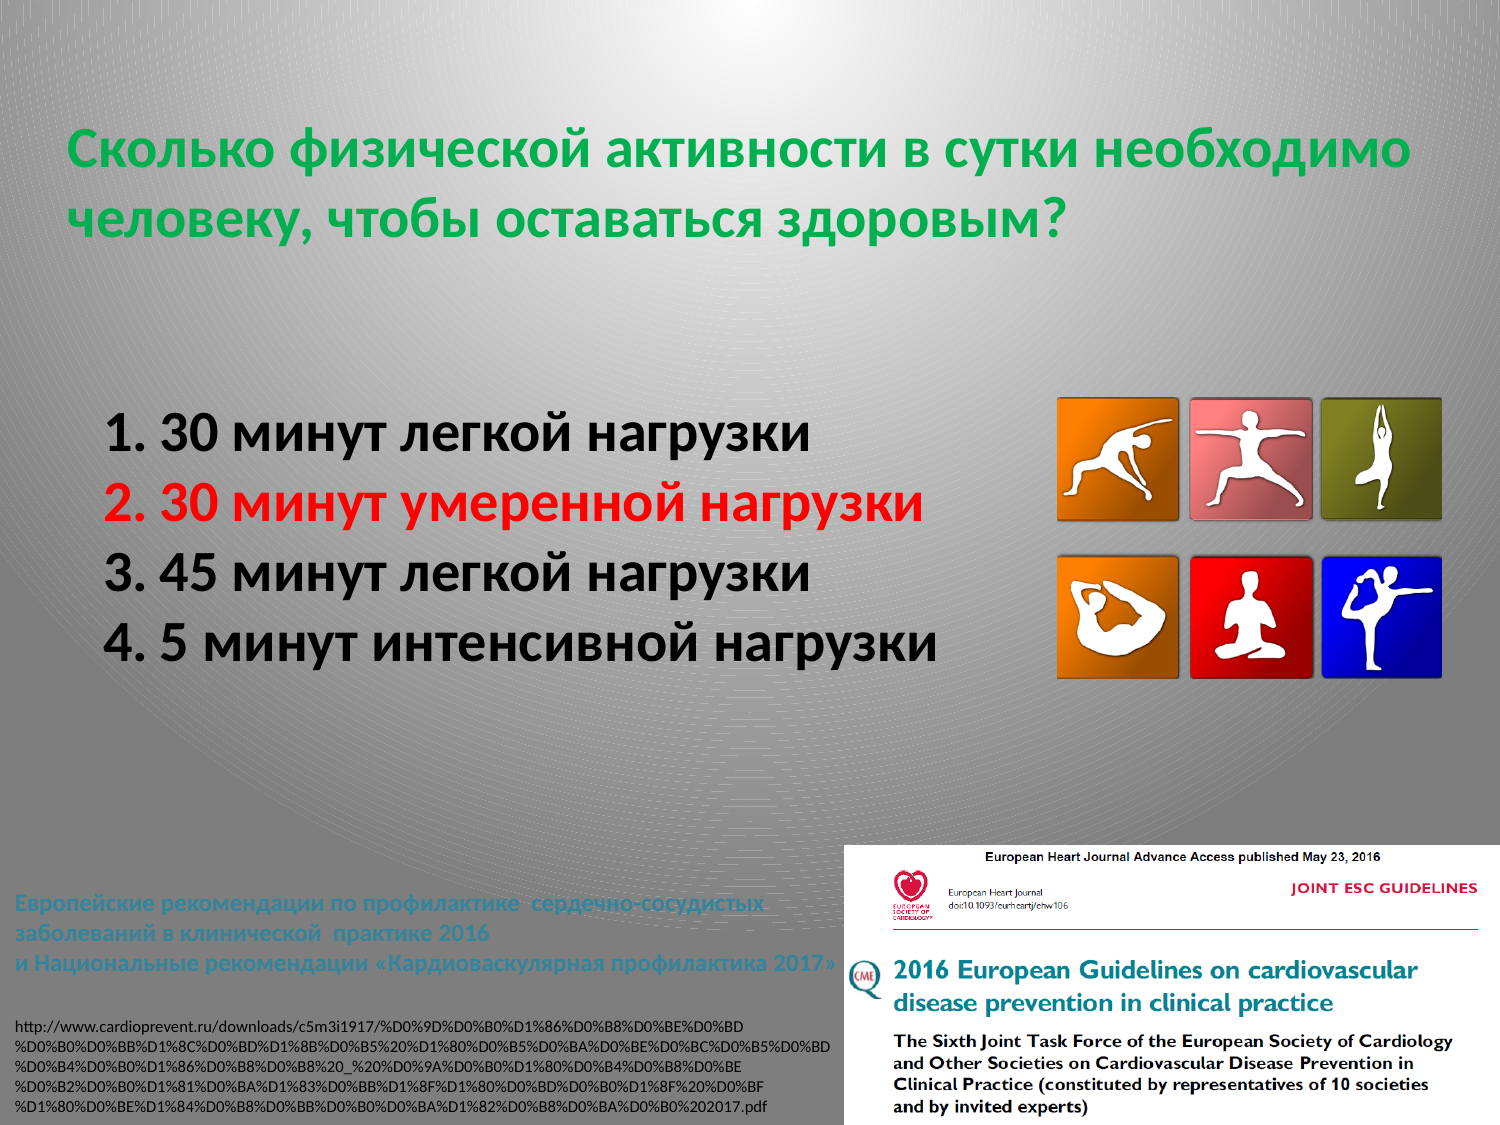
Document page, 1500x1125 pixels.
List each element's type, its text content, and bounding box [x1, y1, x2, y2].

text_box Европейские рекомендации по профилактике сердечно-сосудистых заболеваний в клинической практике 2016 и Национальные рекомендации «Кардиоваскулярная профилактика 2017» [0, 857, 839, 1035]
picture [844, 845, 1500, 1125]
text_box 30 минут легкой нагрузки 30 минут умеренной нагрузки 45 минут легкой нагрузки 5 минут интенсивной нагрузки [88, 385, 1247, 680]
picture [1056, 396, 1443, 680]
text_box Сколько физической активности в сутки необходимо человеку, чтобы оставаться здоровым? [53, 101, 1456, 257]
text_box http://www.cardioprevent.ru/downloads/c5m3i1917/%D0%9D%D0%B0%D1%86%D0%B8%D0%BE%D0%BD%D0%B0%D0%BB%D1%8C%D0%BD%D1%8B%D0%B5%20%D1%80%D0%B5%D0%BA%D0%BE%D0%BC%D0%B5%D0%BD%D0%B4%D0%B0%D1%86%D0%B8%D0%B8%20_%20%D0%9A%D0%B0%D1%80%D0%B4%D0%B8%D0%BE%D0%B2%D0%B0%D1%81%D0%BA%D1%83%D0%BB%D1%8F%D1%80%D0%BD%D0%B0%D1%8F%20%D0%BF%D1%80%D0%BE%D1%84%D0%B8%D0%BB%D0%B0%D0%BA%D1%82%D0%B8%D0%BA%D0%B0%202017.pdf [0, 1035, 839, 1124]
